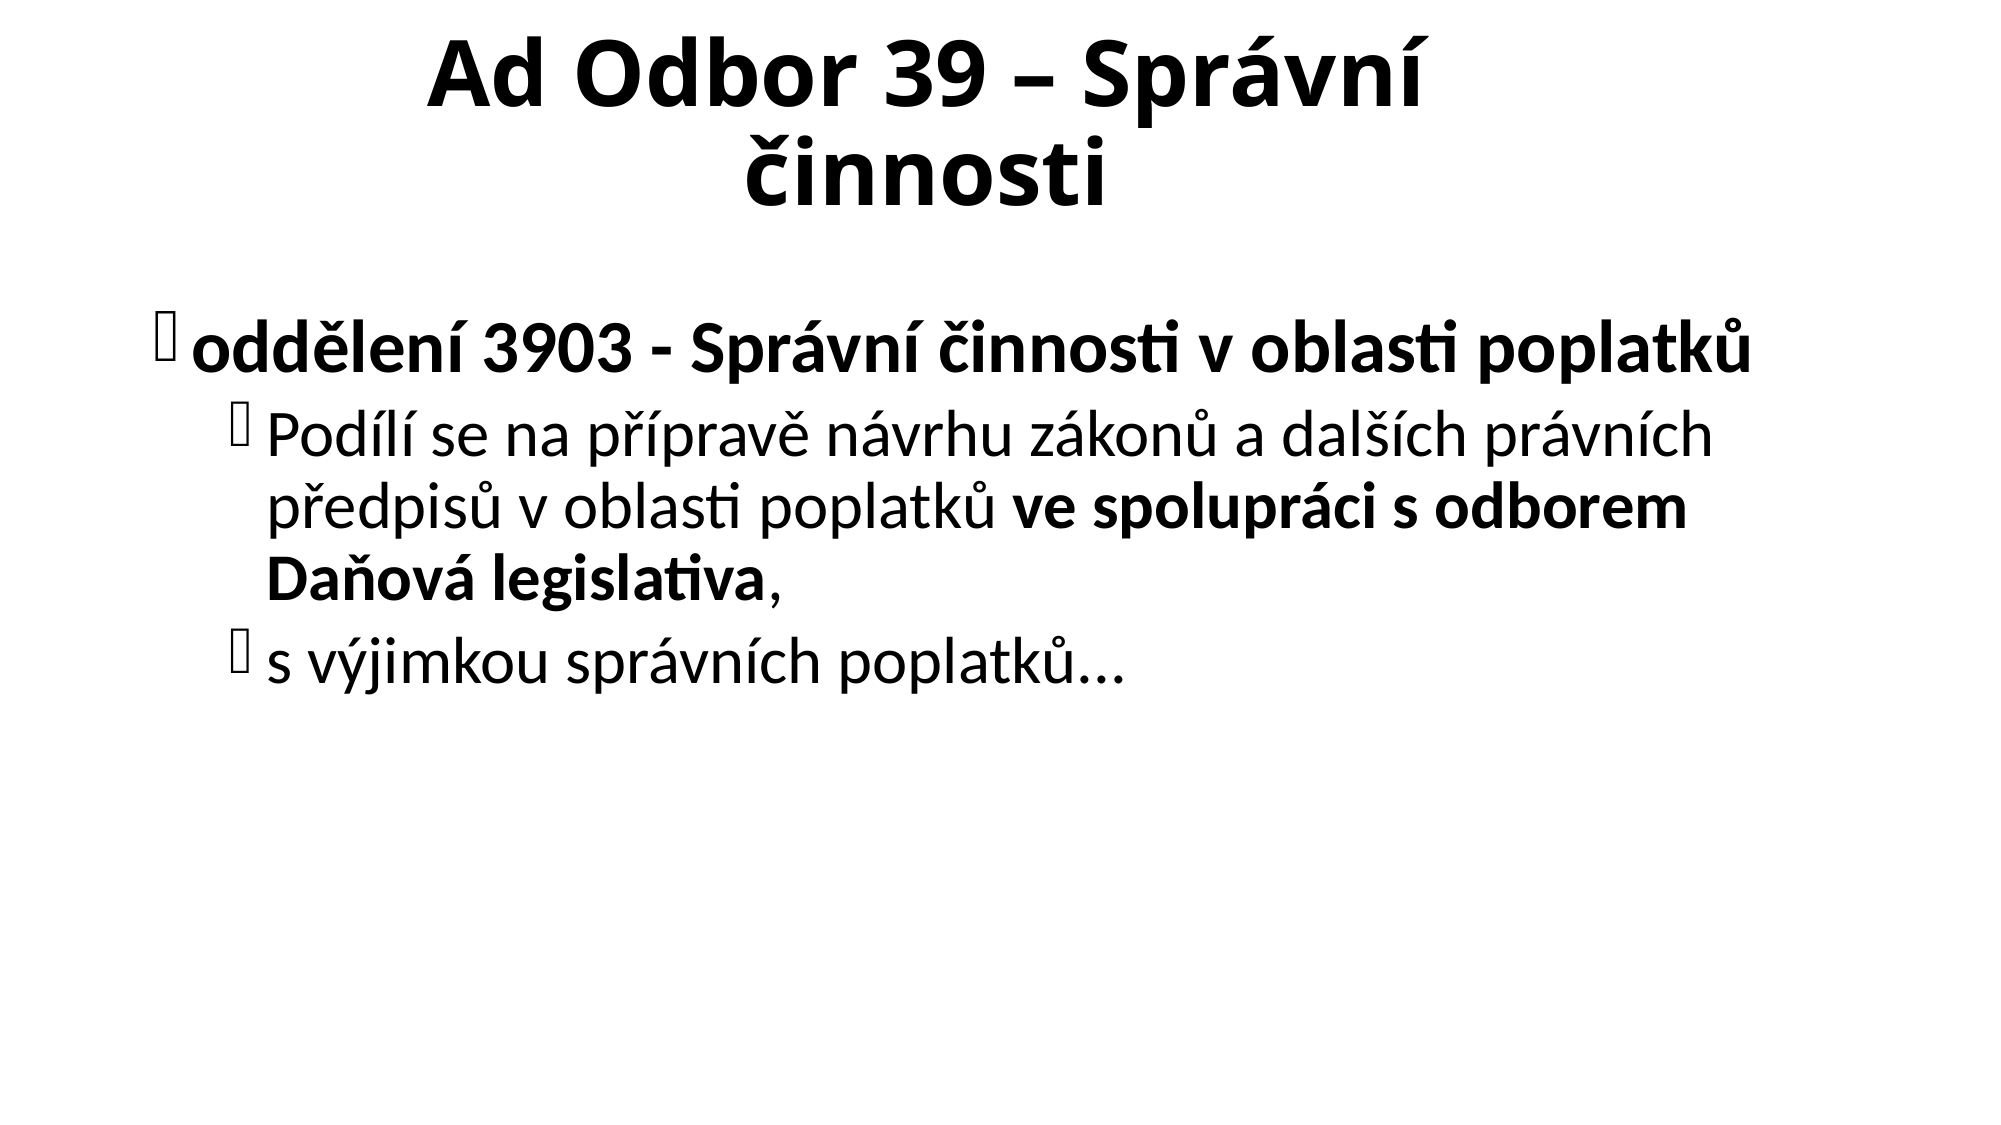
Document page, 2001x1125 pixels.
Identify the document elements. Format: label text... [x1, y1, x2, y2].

title Ad Odbor 39 – Správní činnosti [291, 20, 1563, 233]
list oddělení 3903 - Správní činnosti v oblasti poplatků Podílí se na přípravě návrhu zákonů a dalších právních předpisů v oblasti poplatků ve spolupráci s odborem Daňová legislativa, s výjimkou správních poplatků... [138, 299, 1864, 1014]
